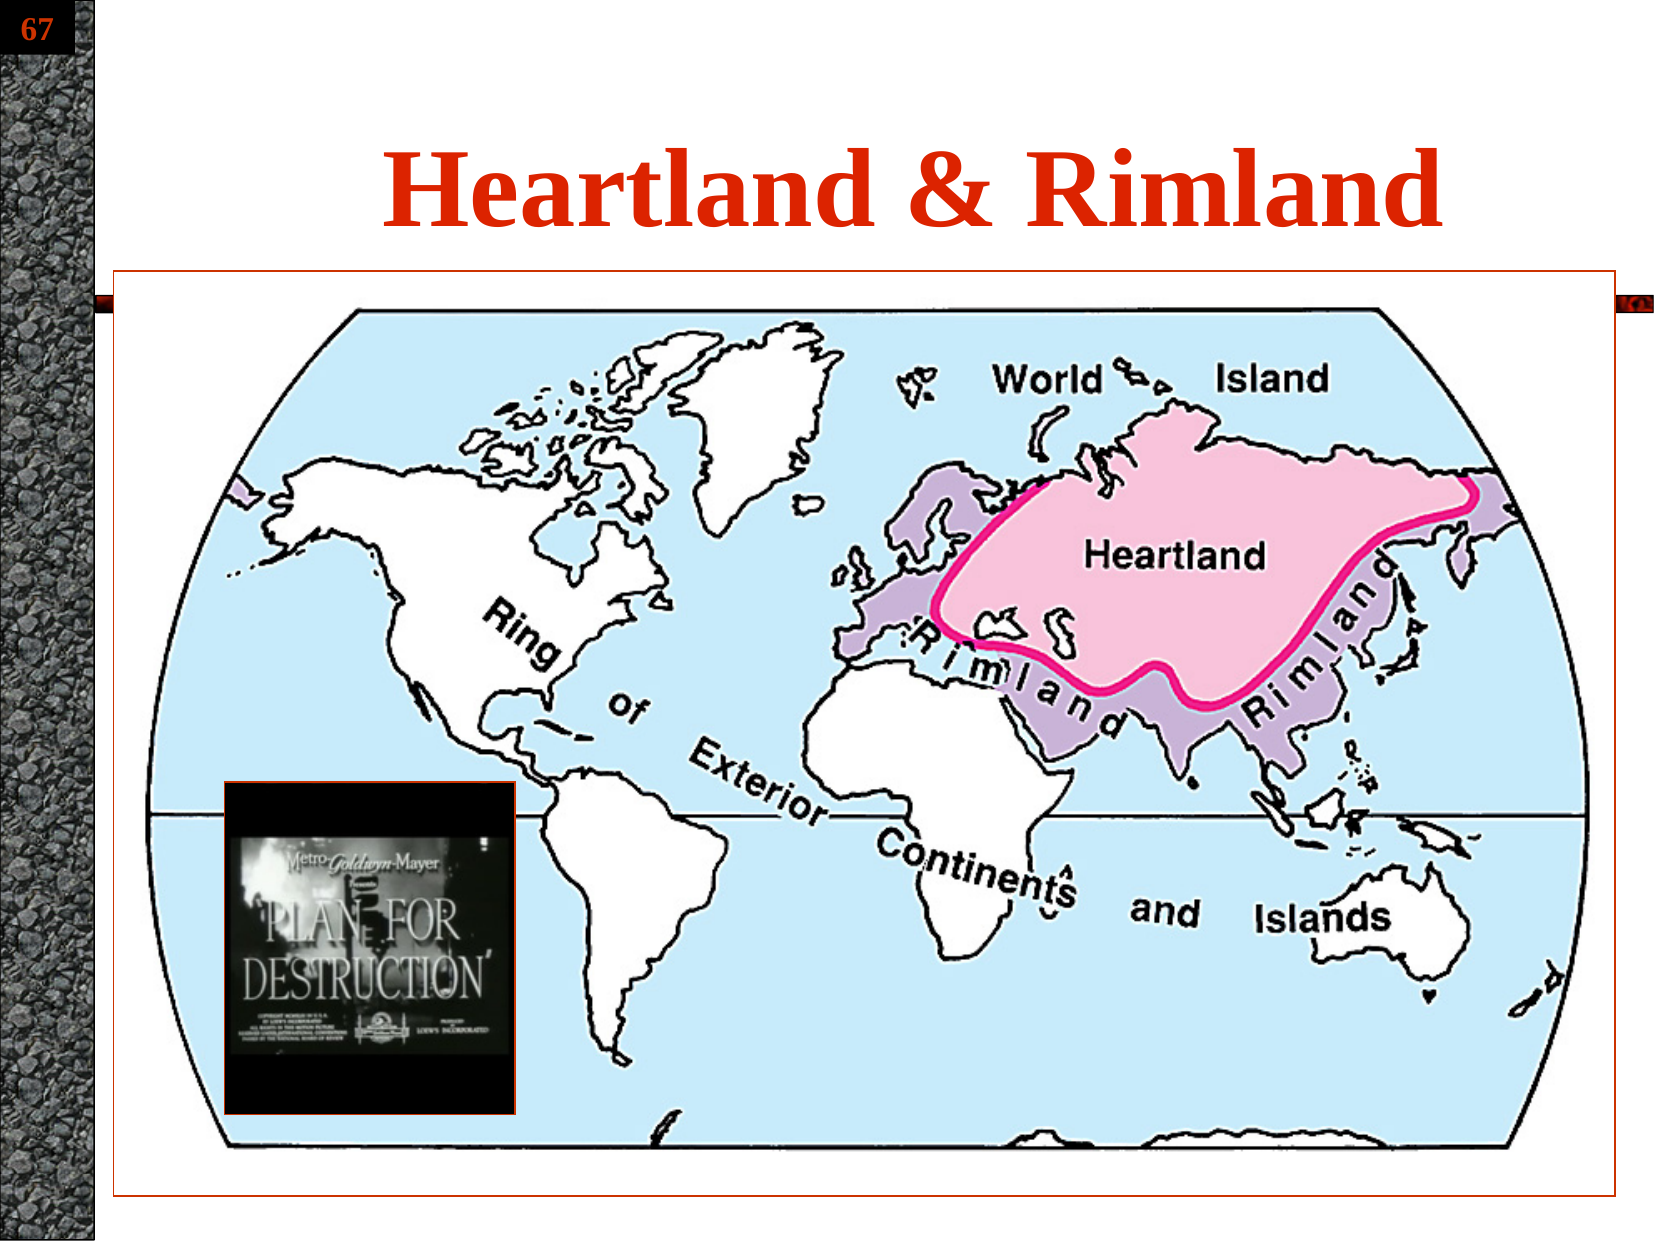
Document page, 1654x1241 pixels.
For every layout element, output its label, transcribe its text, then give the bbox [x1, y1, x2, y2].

picture [114, 271, 1615, 1196]
picture [1, 1, 93, 1239]
picture [97, 297, 113, 311]
title Heartland & Rimland [223, 82, 1604, 269]
picture [1616, 297, 1652, 311]
